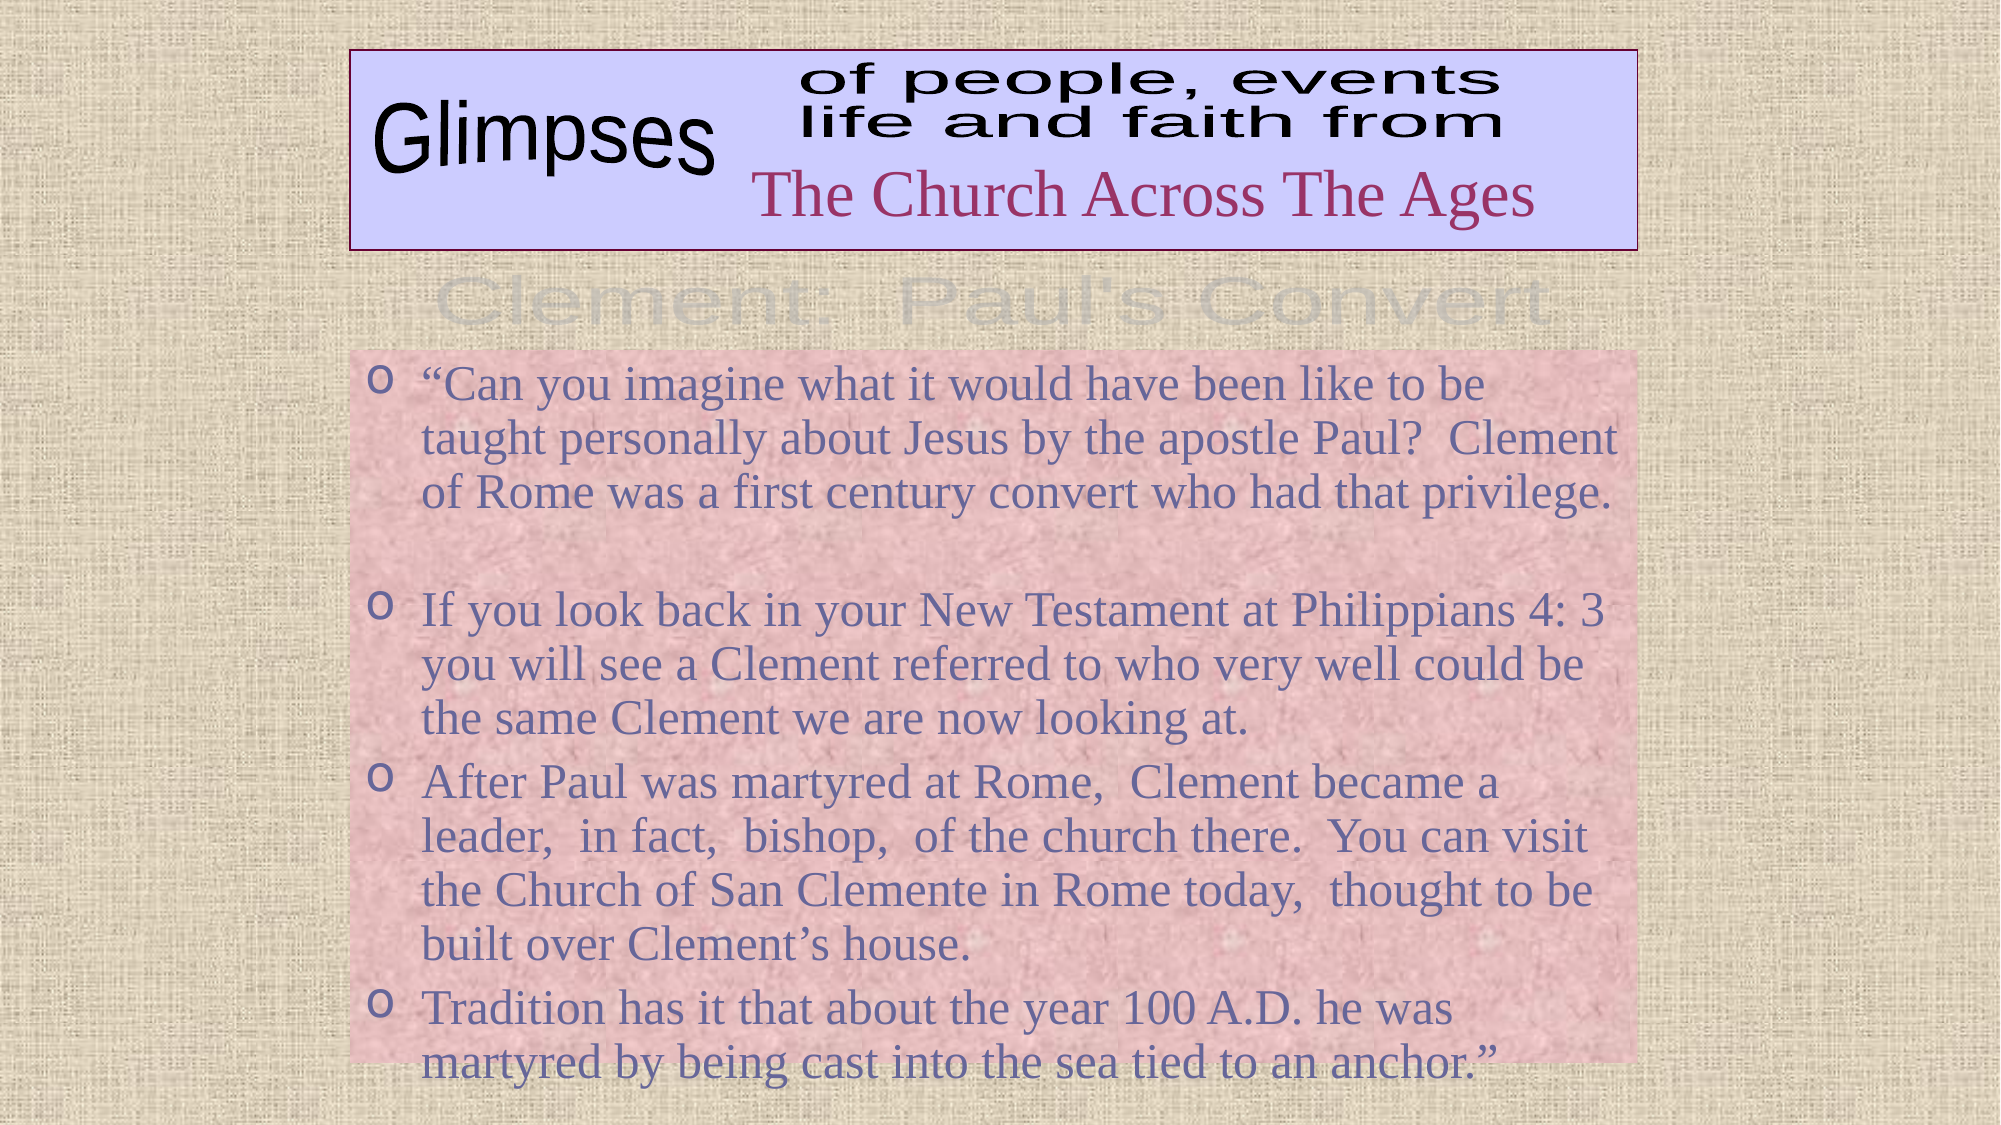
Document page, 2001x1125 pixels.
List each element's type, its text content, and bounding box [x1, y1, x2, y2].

picture [0, 0, 2001, 1125]
list “Can you imagine what it would have been like to be taught personally about Jesus by the apostle Paul? Clement of Rome was a first century convert who had that privilege. If you look back in your New Testament at Philippians 4: 3 you will see a Clement referred to who very well could be the same Clement we are now looking at. After Paul was martyred at Rome, Clement became a leader, in fact, bishop, of the church there. You can visit the Church of San Clemente in Rome today, thought to be built over Clement’s house. Tradition has it that about the year 100 A.D. he was martyred by being cast into the sea tied to an anchor.” [349, 349, 1638, 1063]
title The Church Across The Ages [349, 49, 1638, 251]
